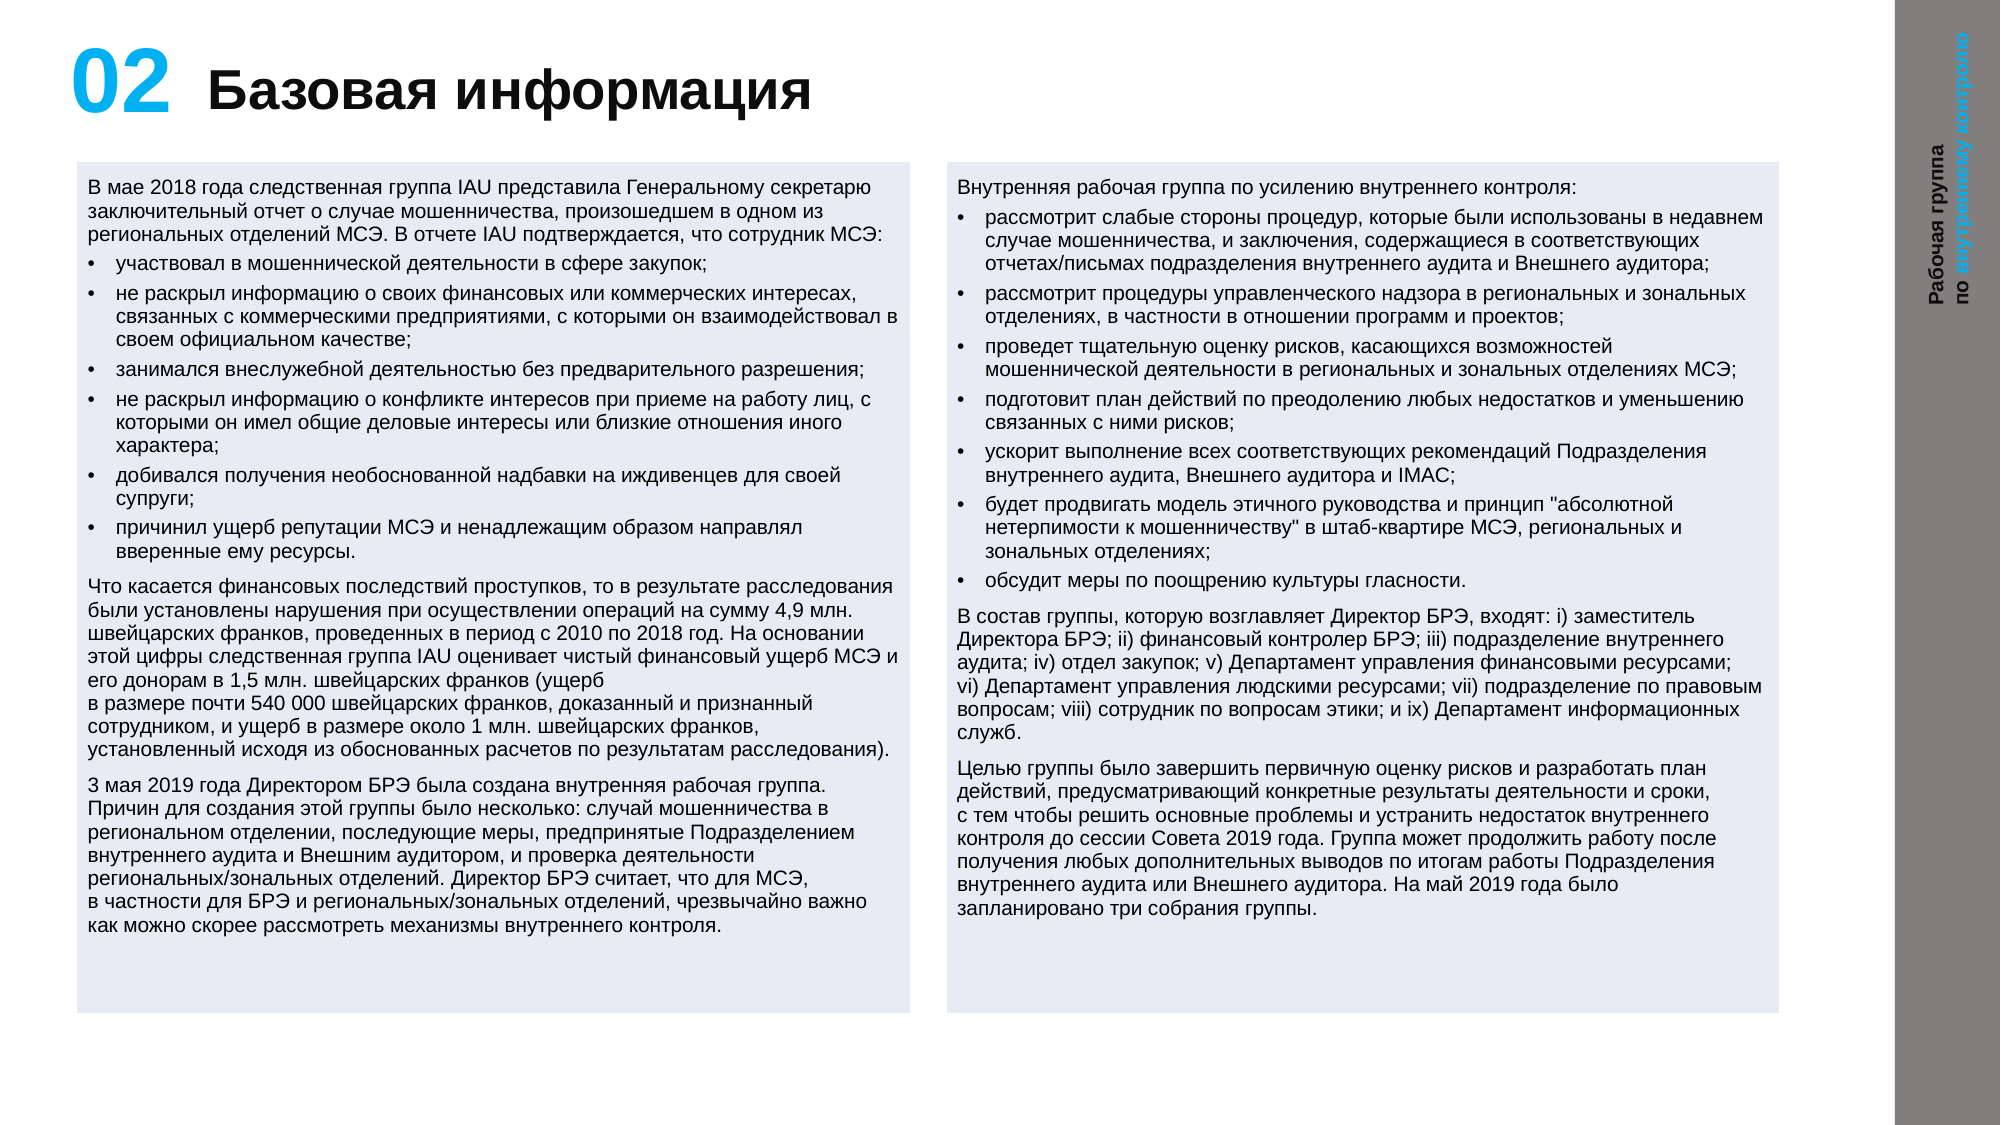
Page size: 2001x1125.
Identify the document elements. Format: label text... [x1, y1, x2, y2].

table_header В мае 2018 года следственная группа IAU представила Генеральному секретарю заключительный отчет о случае мошенничества, произошедшем в одном из региональных отделений МСЭ. В отчете IAU подтверждается, что сотрудник МСЭ: участвовал в мошеннической деятельности в сфере закупок; не раскрыл информацию о своих финансовых или коммерческих интересах, связанных с коммерческими предприятиями, с которыми он взаимодействовал в своем официальном качестве; занимался внеслужебной деятельностью без предварительного разрешения; не раскрыл информацию о конфликте интересов при приеме на работу лиц, с которыми он имел общие деловые интересы или близкие отношения иного характера; добивался получения необоснованной надбавки на иждивенцев для своей супруги; причинил ущерб репутации МСЭ и ненадлежащим образом направлял вверенные ему ресурсы. Что касается финансовых последствий проступков, то в результате расследования были установлены нарушения при осуществлении операций на сумму 4,9 млн. швейцарских франков, проведенных в период с 2010 по 2018 год. На основании этой цифры следственная группа IAU оценивает чистый финансовый ущерб МСЭ и его донорам в 1,5 млн. швейцарских франков (ущерб в размере почти 540 000 швейцарских франков, доказанный и признанный сотрудником, и ущерб в размере около 1 млн. швейцарских франков, установленный исходя из обоснованных расчетов по результатам расследования). 3 мая 2019 года Директором БРЭ была создана внутренняя рабочая группа. Причин для создания этой группы было несколько: случай мошенничества в региональном отделении, последующие меры, предпринятые Подразделением внутреннего аудита и Внешним аудитором, и проверка деятельности региональных/зональных отделений. Директор БРЭ считает, что для МСЭ, в частности для БРЭ и региональных/зональных отделений, чрезвычайно важно как можно скорее рассмотреть механизмы внутреннего контроля. [77, 198, 910, 1013]
text_box Рабочая группа по внутреннему контролю [1915, 12, 1980, 321]
text_box [1894, 0, 2000, 1125]
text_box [24, 13, 1096, 198]
table_header Внутренняя рабочая группа по усилению внутреннего контроля: рассмотрит слабые стороны процедур, которые были использованы в недавнем случае мошенничества, и заключения, содержащиеся в соответствующих отчетах/письмах подразделения внутреннего аудита и Внешнего аудитора; рассмотрит процедуры управленческого надзора в региональных и зональных отделениях, в частности в отношении программ и проектов; проведет тщательную оценку рисков, касающихся возможностей мошеннической деятельности в региональных и зональных отделениях МСЭ; подготовит план действий по преодолению любых недостатков и уменьшению связанных с ними рисков; ускорит выполнение всех соответствующих рекомендаций Подразделения внутреннего аудита, Внешнего аудитора и IMAC; будет продвигать модель этичного руководства и принцип "абсолютной нетерпимости к мошенничеству" в штаб-квартире МСЭ, региональных и зональных отделениях; обсудит меры по поощрению культуры гласности. В состав группы, которую возглавляет Директор БРЭ, входят: i) заместитель Директора БРЭ; ii) финансовый контролер БРЭ; iii) подразделение внутреннего аудита; iv) отдел закупок; v) Департамент управления финансовыми ресурсами; vi) Департамент управления людскими ресурсами; vii) подразделение по правовым вопросам; viii) сотрудник по вопросам этики; и ix) Департамент информационных служб. Целью группы было завершить первичную оценку рисков и разработать план действий, предусматривающий конкретные результаты деятельности и сроки, с тем чтобы решить основные проблемы и устранить недостаток внутреннего контроля до сессии Совета 2019 года. Группа может продолжить работу после получения любых дополнительных выводов по итогам работы Подразделения внутреннего аудита или Внешнего аудитора. На май 2019 года было запланировано три собрания группы. [947, 162, 1779, 1013]
